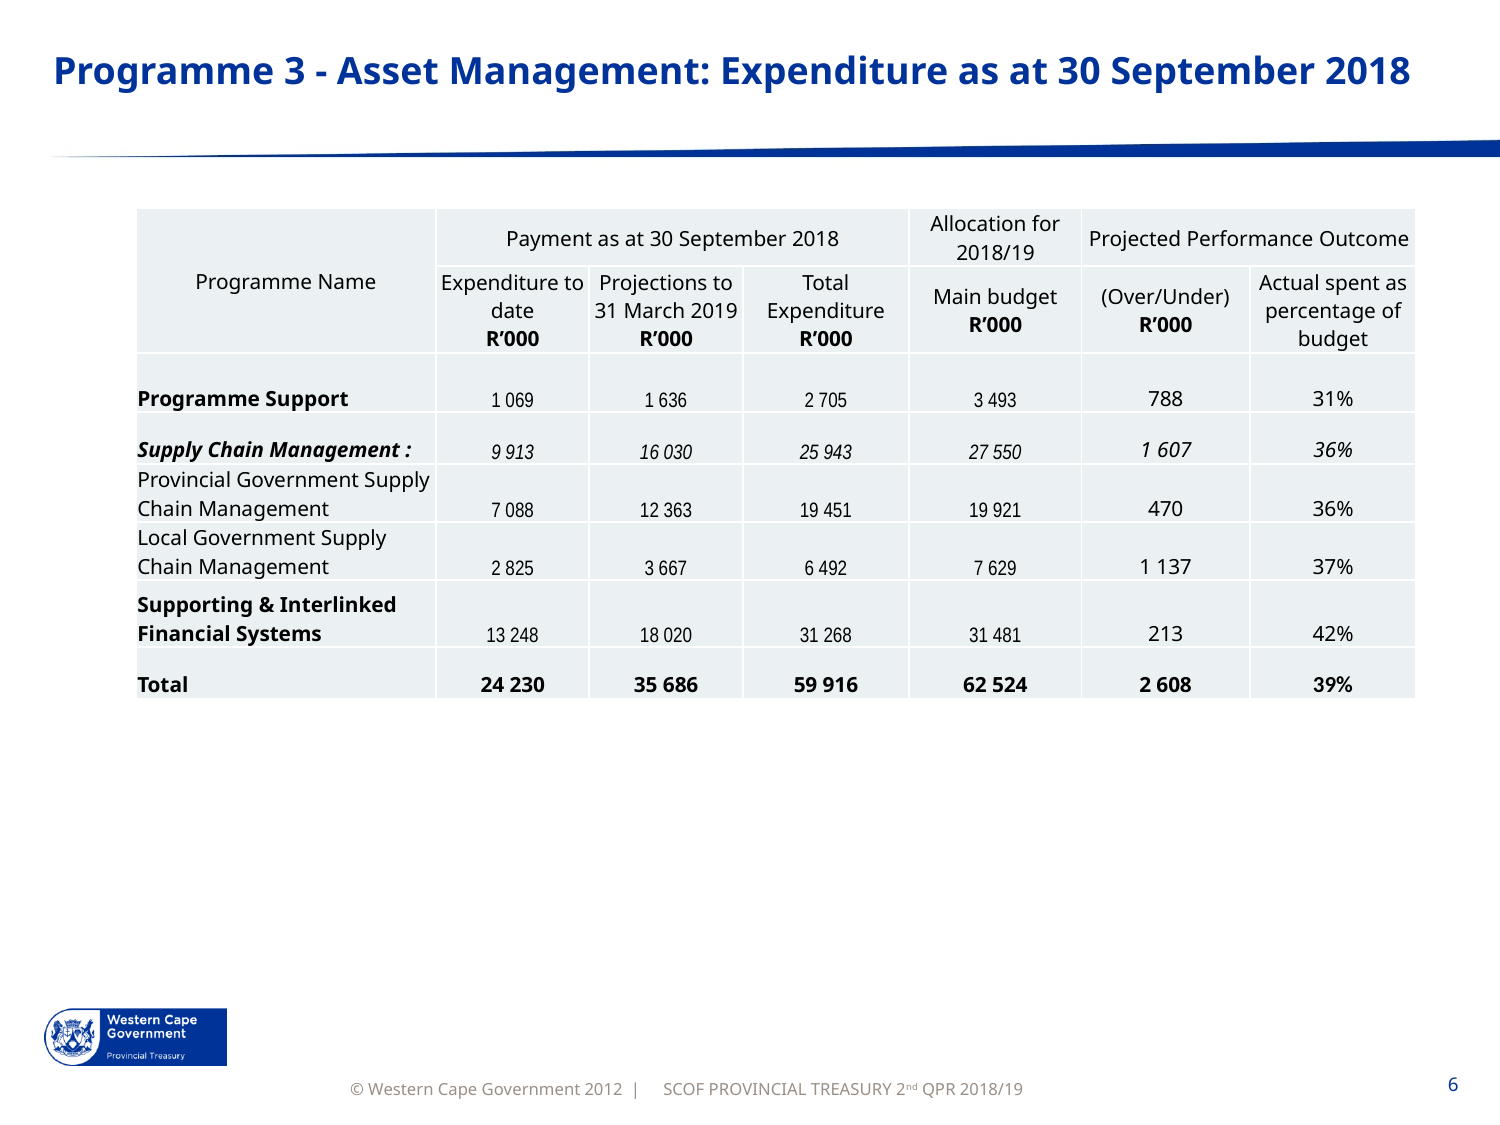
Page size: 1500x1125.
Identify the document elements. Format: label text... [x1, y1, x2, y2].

footer SCOF PROVINCIAL TREASURY 2nd QPR 2018/19 [663, 1061, 1343, 1099]
table_cell 7 629 [910, 523, 1081, 579]
table_cell 2 705 [744, 354, 908, 411]
table_cell 59 916 [744, 648, 908, 698]
title Programme 3 - Asset Management: Expenditure as at 30 September 2018 [41, 30, 1500, 123]
table_cell 1 607 [1082, 413, 1249, 463]
table_cell Provincial Government Supply Chain Management [137, 465, 435, 521]
table_cell 12 363 [590, 465, 742, 521]
table_cell Total [137, 648, 435, 698]
table_cell 42% [1251, 581, 1415, 646]
table_cell 62 524 [910, 648, 1081, 698]
table_cell 25 943 [744, 413, 908, 463]
table_cell Supply Chain Management : [137, 413, 435, 463]
table_cell 1 636 [590, 354, 742, 411]
table_header Projected Performance Outcome [1082, 209, 1415, 265]
table_cell Local Government Supply Chain Management [137, 523, 435, 579]
table_cell Main budget R’000 [910, 267, 1081, 352]
table_cell Expenditure to date R’000 [437, 267, 588, 352]
table_cell 213 [1082, 581, 1249, 646]
slide_number 6 [1374, 1061, 1459, 1099]
table_cell 3 667 [590, 523, 742, 579]
table_cell Supporting & Interlinked Financial Systems [137, 581, 435, 646]
table_cell 36% [1251, 465, 1415, 521]
table_cell 31% [1251, 354, 1415, 411]
picture [0, 121, 1500, 184]
table_cell 1 137 [1082, 523, 1249, 579]
table_header Programme Name [137, 209, 435, 352]
table_cell 31 268 [744, 581, 908, 646]
table_cell 9 913 [437, 413, 588, 463]
table_cell 16 030 [590, 413, 742, 463]
table_cell 18 020 [590, 581, 742, 646]
table_cell 3 493 [910, 354, 1081, 411]
table_cell 39% [1251, 648, 1415, 698]
table_header Allocation for 2018/19 [910, 209, 1081, 265]
table_cell 13 248 [437, 581, 588, 646]
table_cell Projections to 31 March 2019 R’000 [590, 267, 742, 352]
table_cell 36% [1251, 413, 1415, 463]
table_cell (Over/Under) R’000 [1082, 267, 1249, 352]
table_cell 19 921 [910, 465, 1081, 521]
table_cell 6 492 [744, 523, 908, 579]
table_cell 35 686 [590, 648, 742, 698]
table_header Payment as at 30 September 2018 [437, 209, 908, 265]
table_cell 24 230 [437, 648, 588, 698]
table_cell 2 608 [1082, 648, 1249, 698]
picture [44, 1008, 227, 1066]
table_cell Programme Support [137, 354, 435, 411]
table_cell 19 451 [744, 465, 908, 521]
table_cell 2 825 [437, 523, 588, 579]
table_cell Actual spent as percentage of budget [1251, 267, 1415, 352]
table_cell 470 [1082, 465, 1249, 521]
table_cell 31 481 [910, 581, 1081, 646]
table_cell 788 [1082, 354, 1249, 411]
table_cell 7 088 [437, 465, 588, 521]
table_cell Total Expenditure R’000 [744, 267, 908, 352]
table_cell 37% [1251, 523, 1415, 579]
table_cell 27 550 [910, 413, 1081, 463]
table_cell 1 069 [437, 354, 588, 411]
